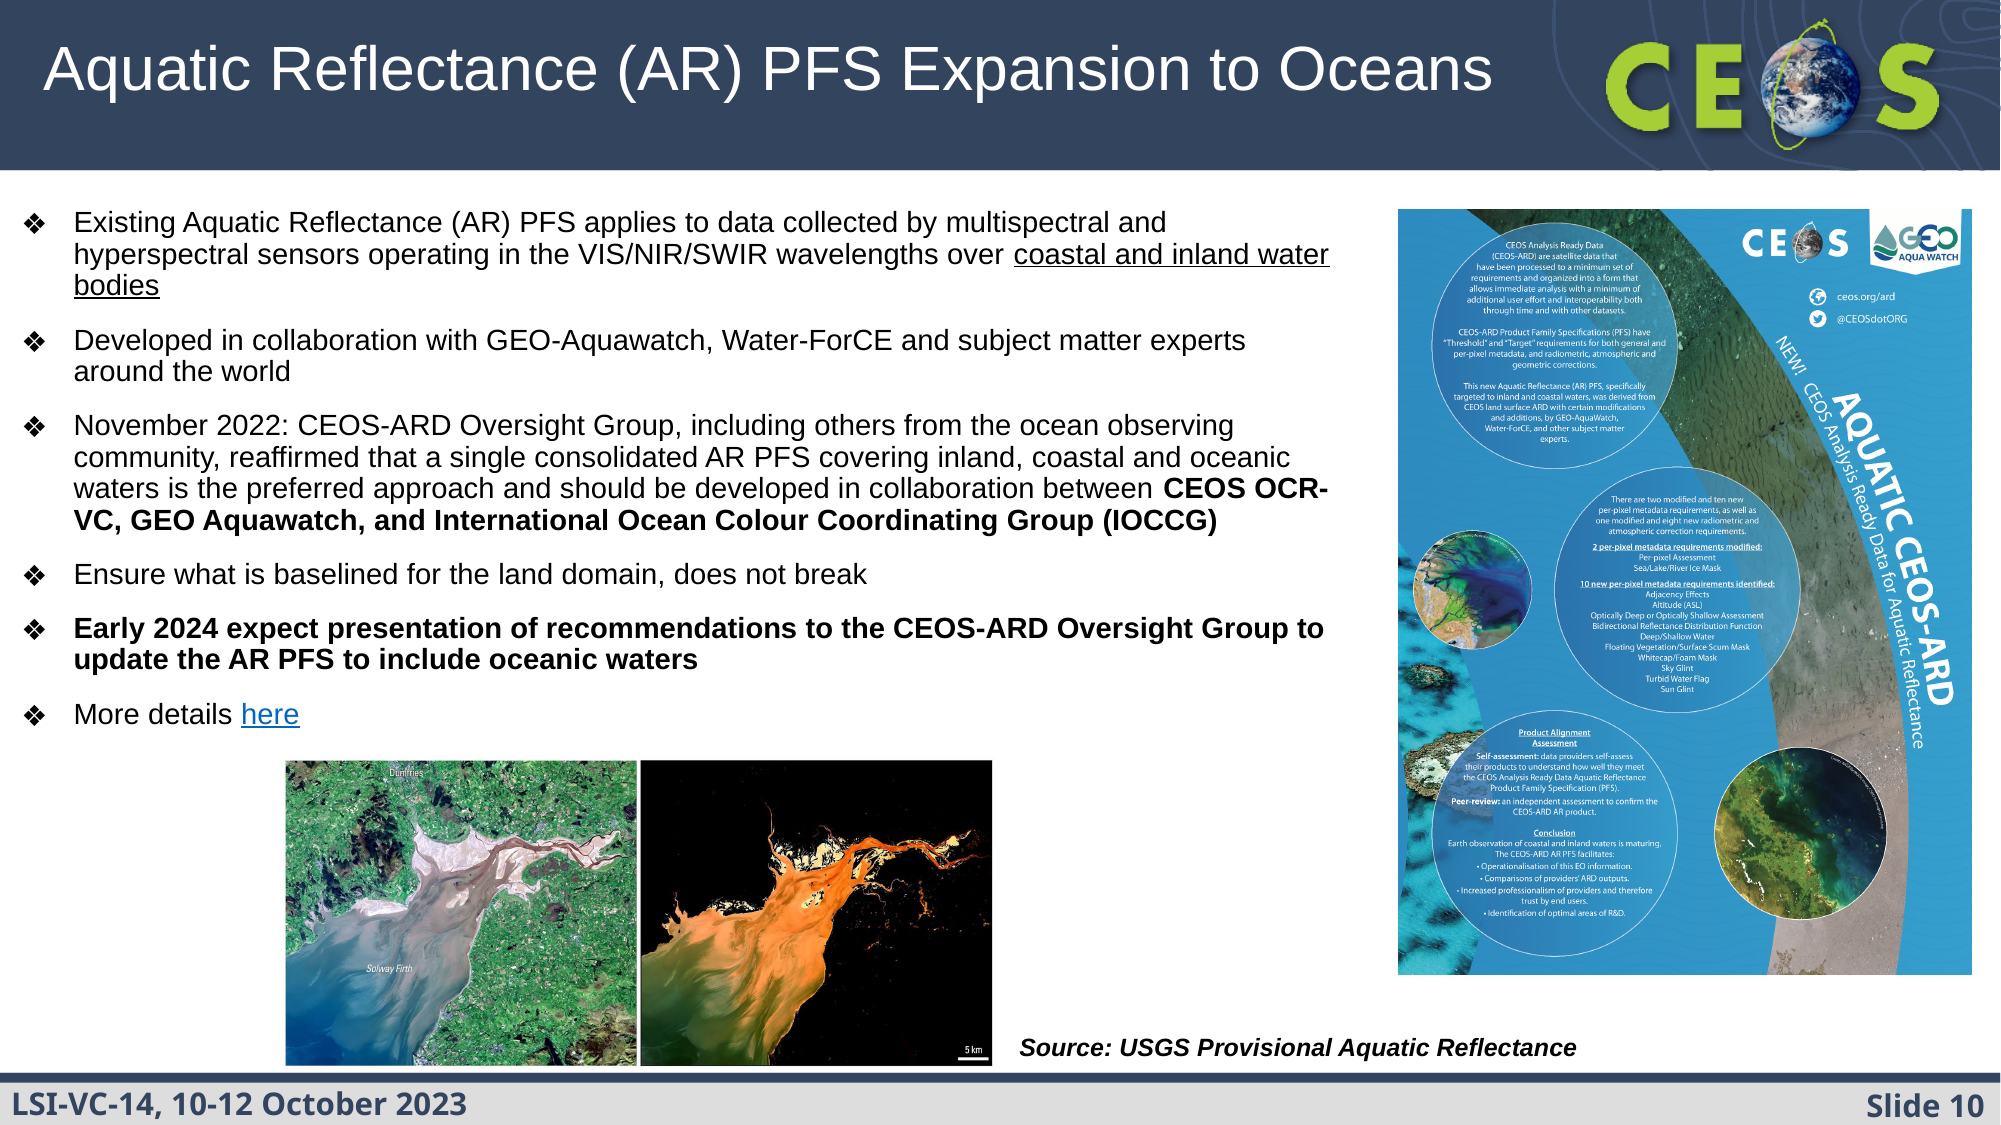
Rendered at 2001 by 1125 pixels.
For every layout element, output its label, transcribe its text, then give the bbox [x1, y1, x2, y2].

title Aquatic Reflectance (AR) PFS Expansion to Oceans [28, 28, 1569, 157]
list Existing Aquatic Reflectance (AR) PFS applies to data collected by multispectral and hyperspectral sensors operating in the VIS/NIR/SWIR wavelengths over coastal and inland water bodies Developed in collaboration with GEO-Aquawatch, Water-ForCE and subject matter experts around the world November 2022: CEOS-ARD Oversight Group, including others from the ocean observing community, reaffirmed that a single consolidated AR PFS covering inland, coastal and oceanic waters is the preferred approach and should be developed in collaboration between CEOS OCR-VC, GEO Aquawatch, and International Ocean Colour Coordinating Group (IOCCG) Ensure what is baselined for the land domain, does not break Early 2024 expect presentation of recommendations to the CEOS-ARD Oversight Group to update the AR PFS to include oceanic waters More details here [0, 200, 1356, 966]
picture [1397, 209, 1973, 975]
picture [280, 756, 997, 1070]
text_box Source: USGS Provisional Aquatic Reflectance [1004, 1023, 1730, 1069]
picture [1606, 18, 1939, 150]
